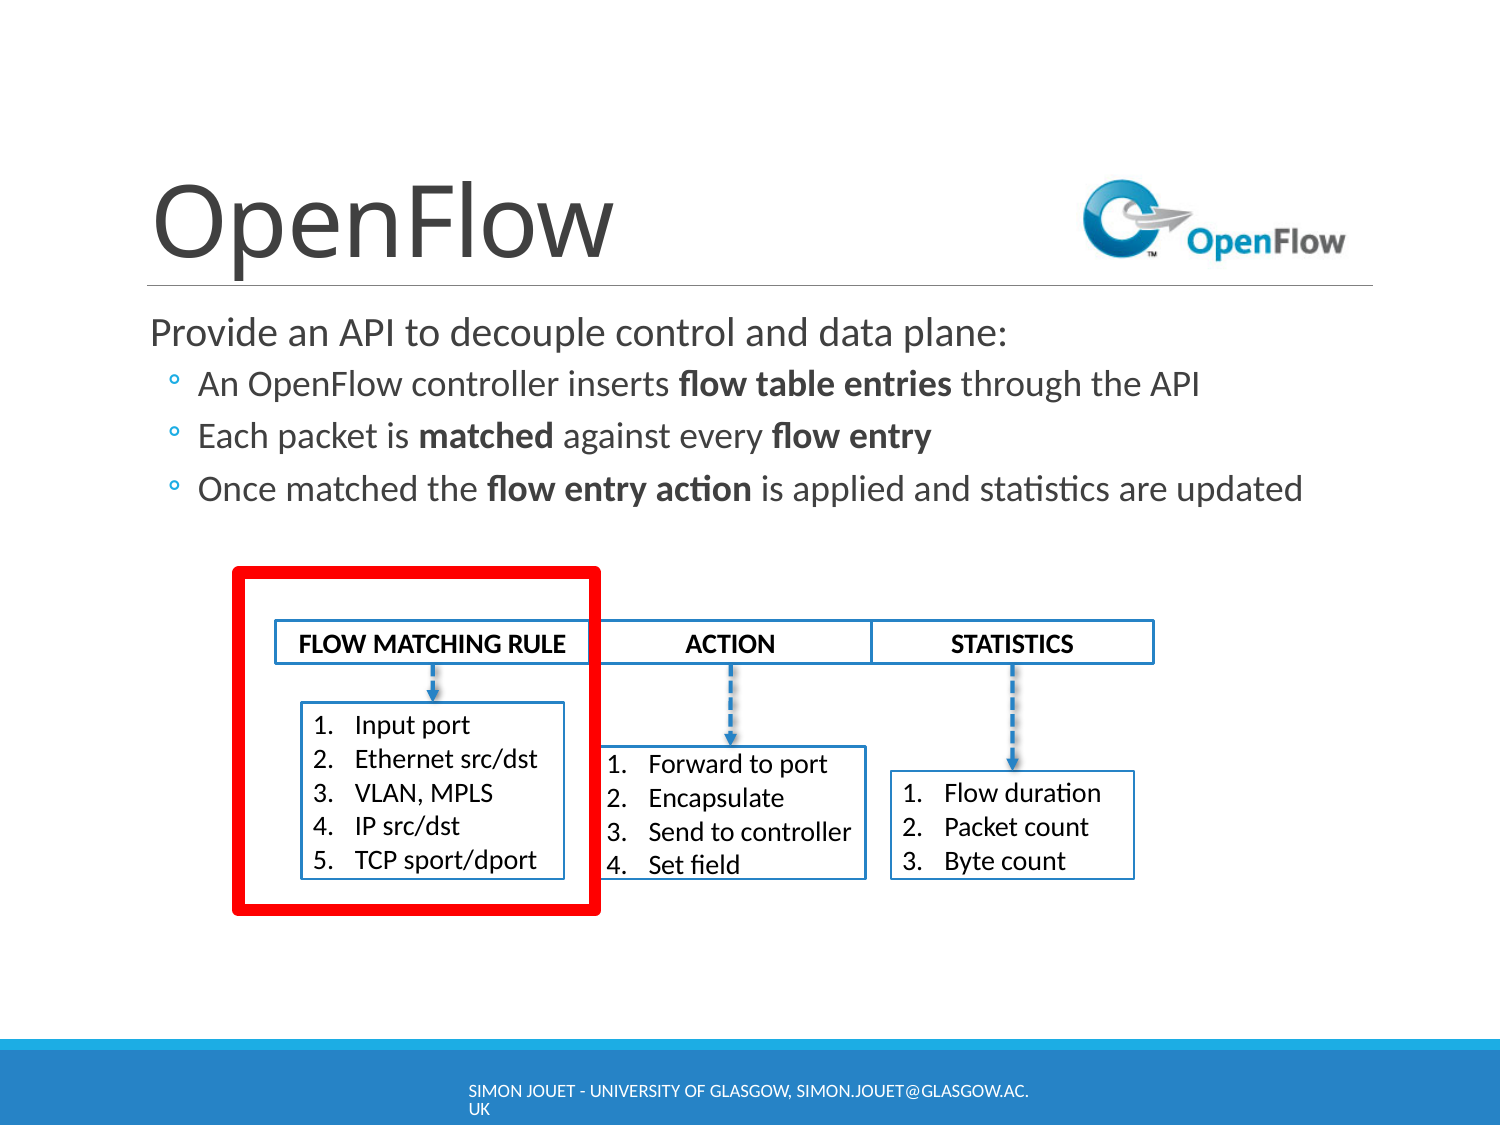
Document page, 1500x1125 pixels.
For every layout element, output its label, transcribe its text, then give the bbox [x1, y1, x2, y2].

footer Simon Jouet - University of Glasgow, simon.jouet@glasgow.ac.uk [453, 1059, 1047, 1120]
picture [1066, 165, 1366, 275]
title OpenFlow [135, 47, 1373, 285]
text_box [237, 571, 596, 911]
text_box ACTION [596, 619, 870, 665]
list Provide an API to decouple control and data plane: An OpenFlow controller inserts flow table entries through the API Each packet is matched against every flow entry Once matched the flow entry action is applied and statistics are updated [135, 302, 1373, 963]
text_box STATISTICS [870, 619, 1155, 665]
text_box Forward to port Encapsulate Send to controller Set field [596, 745, 867, 880]
text_box Flow duration Packet count Byte count [890, 770, 1135, 880]
